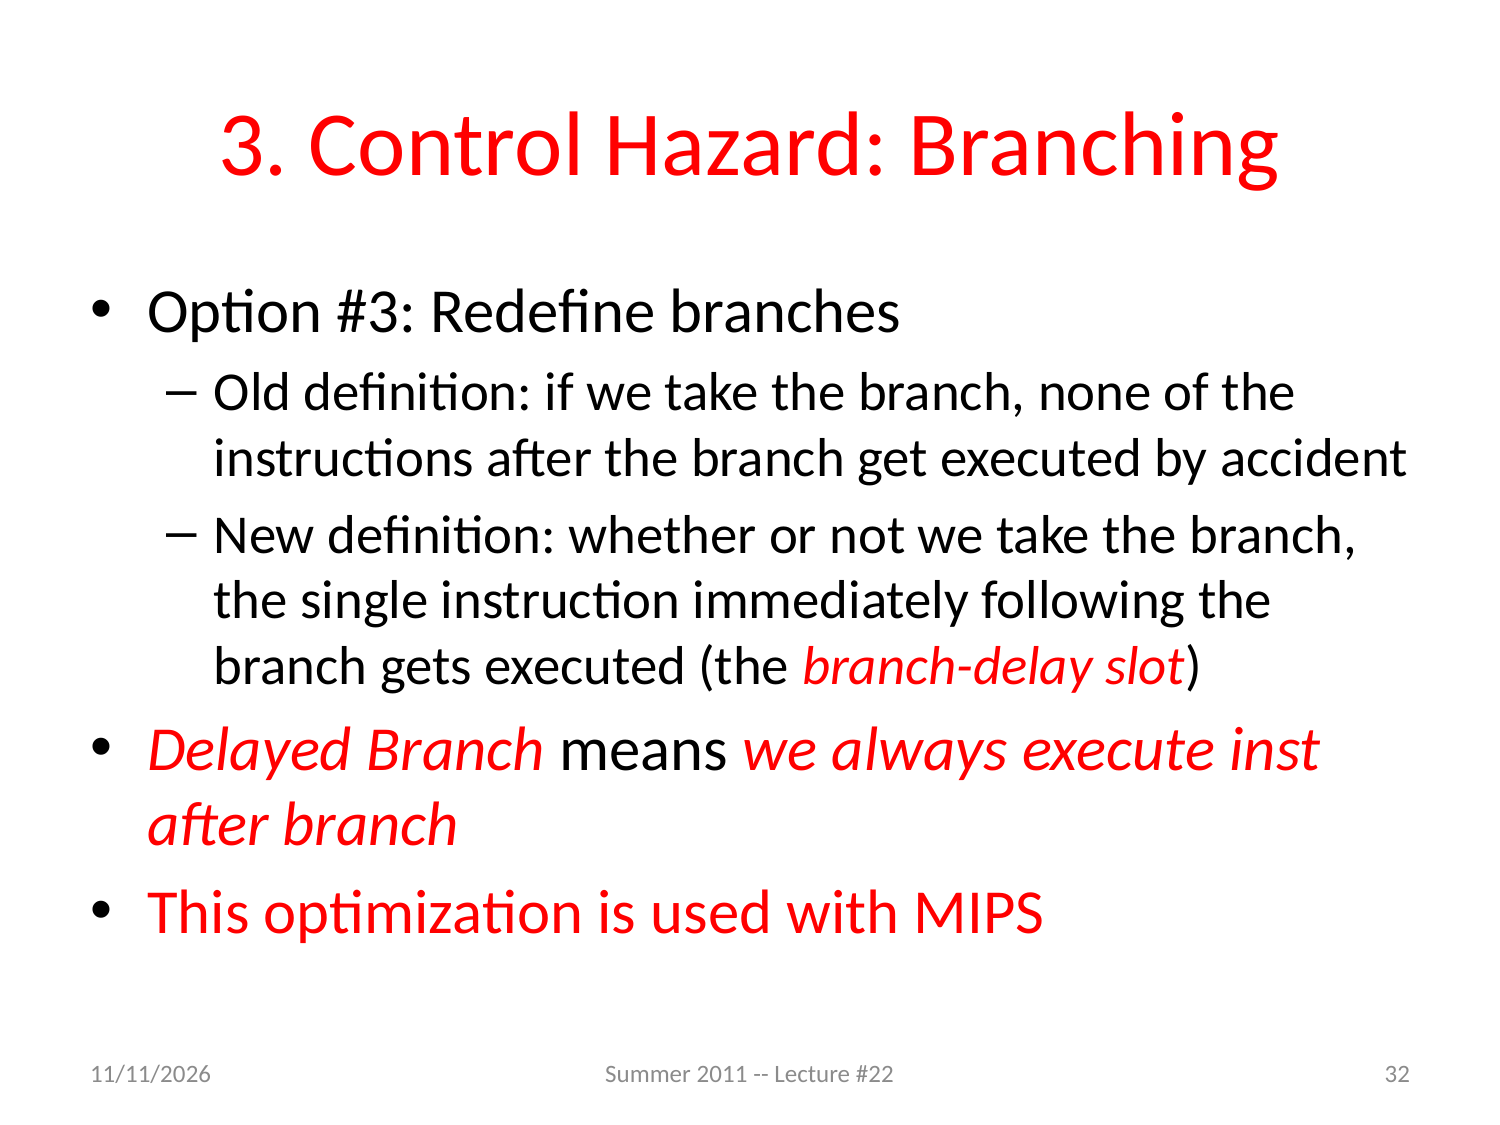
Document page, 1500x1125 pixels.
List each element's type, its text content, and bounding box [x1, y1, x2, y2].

title 3. Control Hazard: Branching [75, 45, 1425, 233]
footer Summer 2011 -- Lecture #22 [512, 1042, 988, 1103]
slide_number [75, 1042, 425, 1103]
list Option #3: Redefine branches Old definition: if we take the branch, none of the instructions after the branch get executed by accident New definition: whether or not we take the branch, the single instruction immediately following the branch gets executed (the branch-delay slot) Delayed Branch means we always execute inst after branch This optimization is used with MIPS [75, 262, 1425, 1005]
slide_number 32 [1074, 1042, 1425, 1103]
